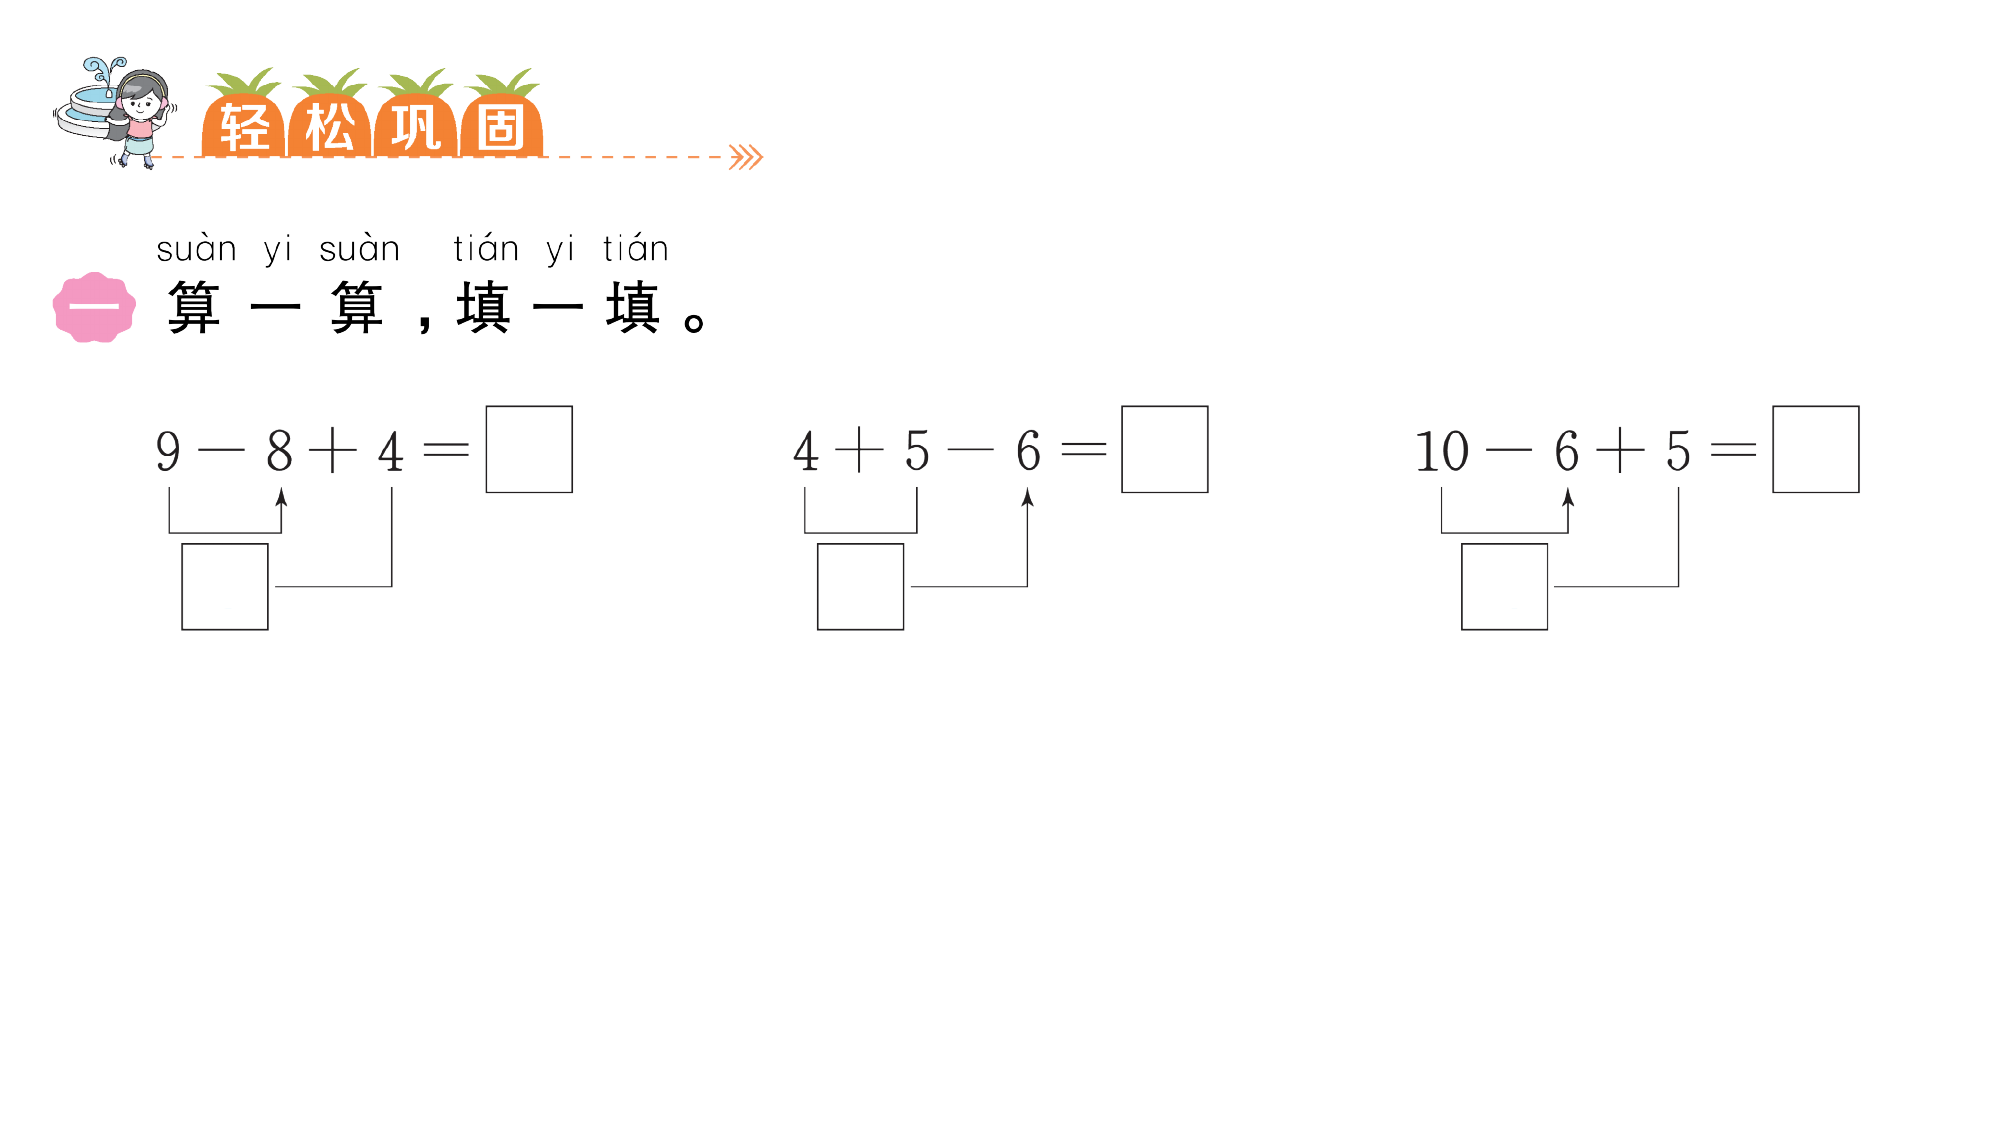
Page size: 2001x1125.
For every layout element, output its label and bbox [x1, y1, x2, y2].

picture [46, 41, 1866, 635]
